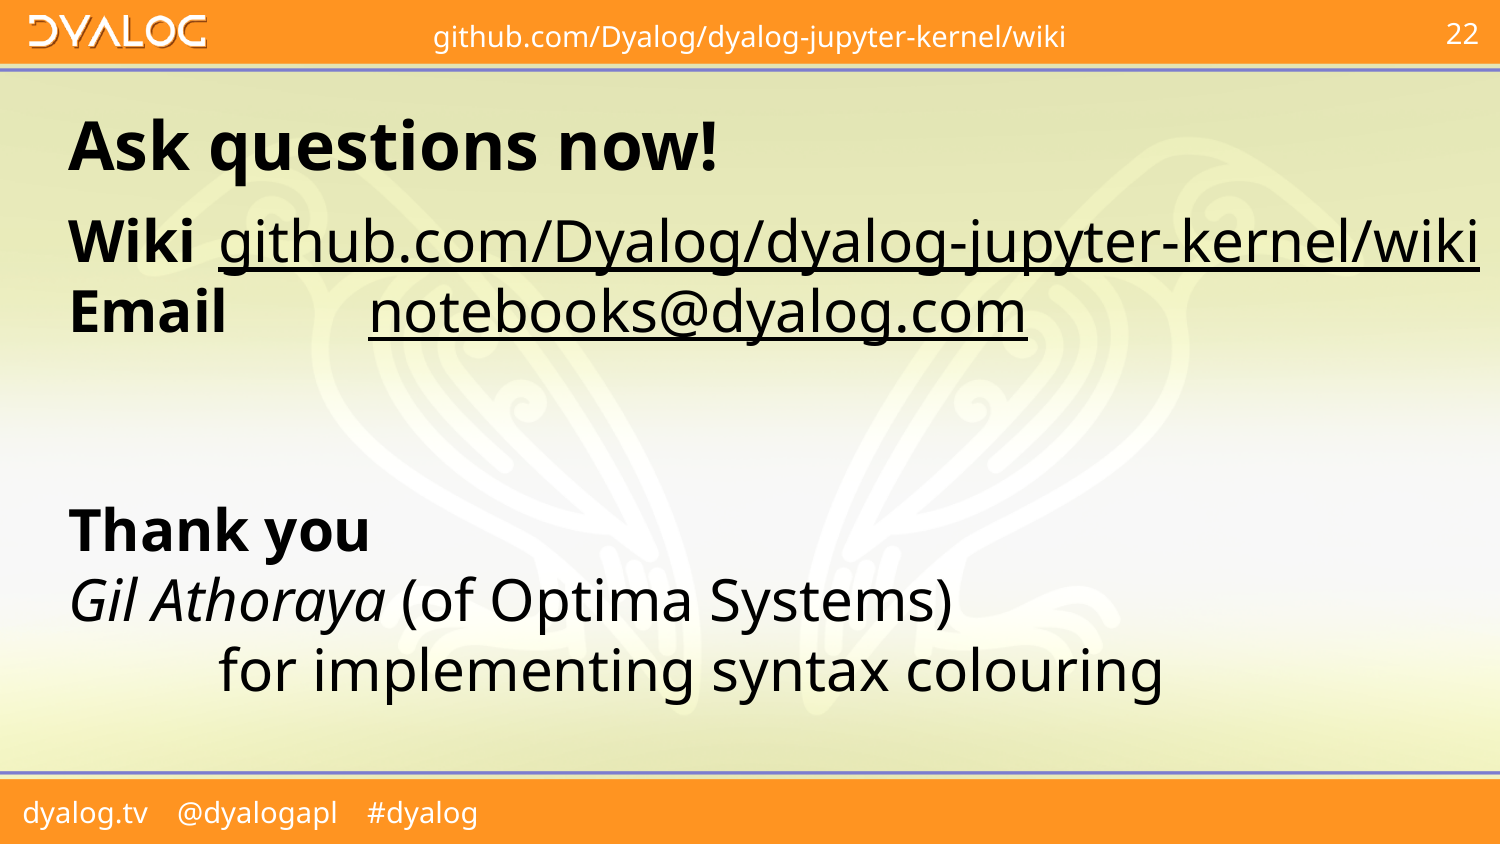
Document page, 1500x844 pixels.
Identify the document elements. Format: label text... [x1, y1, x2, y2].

list Wiki github.com/Dyalog/dyalog-jupyter-kernel/wiki Email notebooks@dyalog.com Thank you Gil Athoraya (of Optima Systems) for implementing syntax colouring [53, 196, 1500, 821]
picture [0, 0, 1500, 844]
title Ask questions now! [53, 94, 1425, 192]
